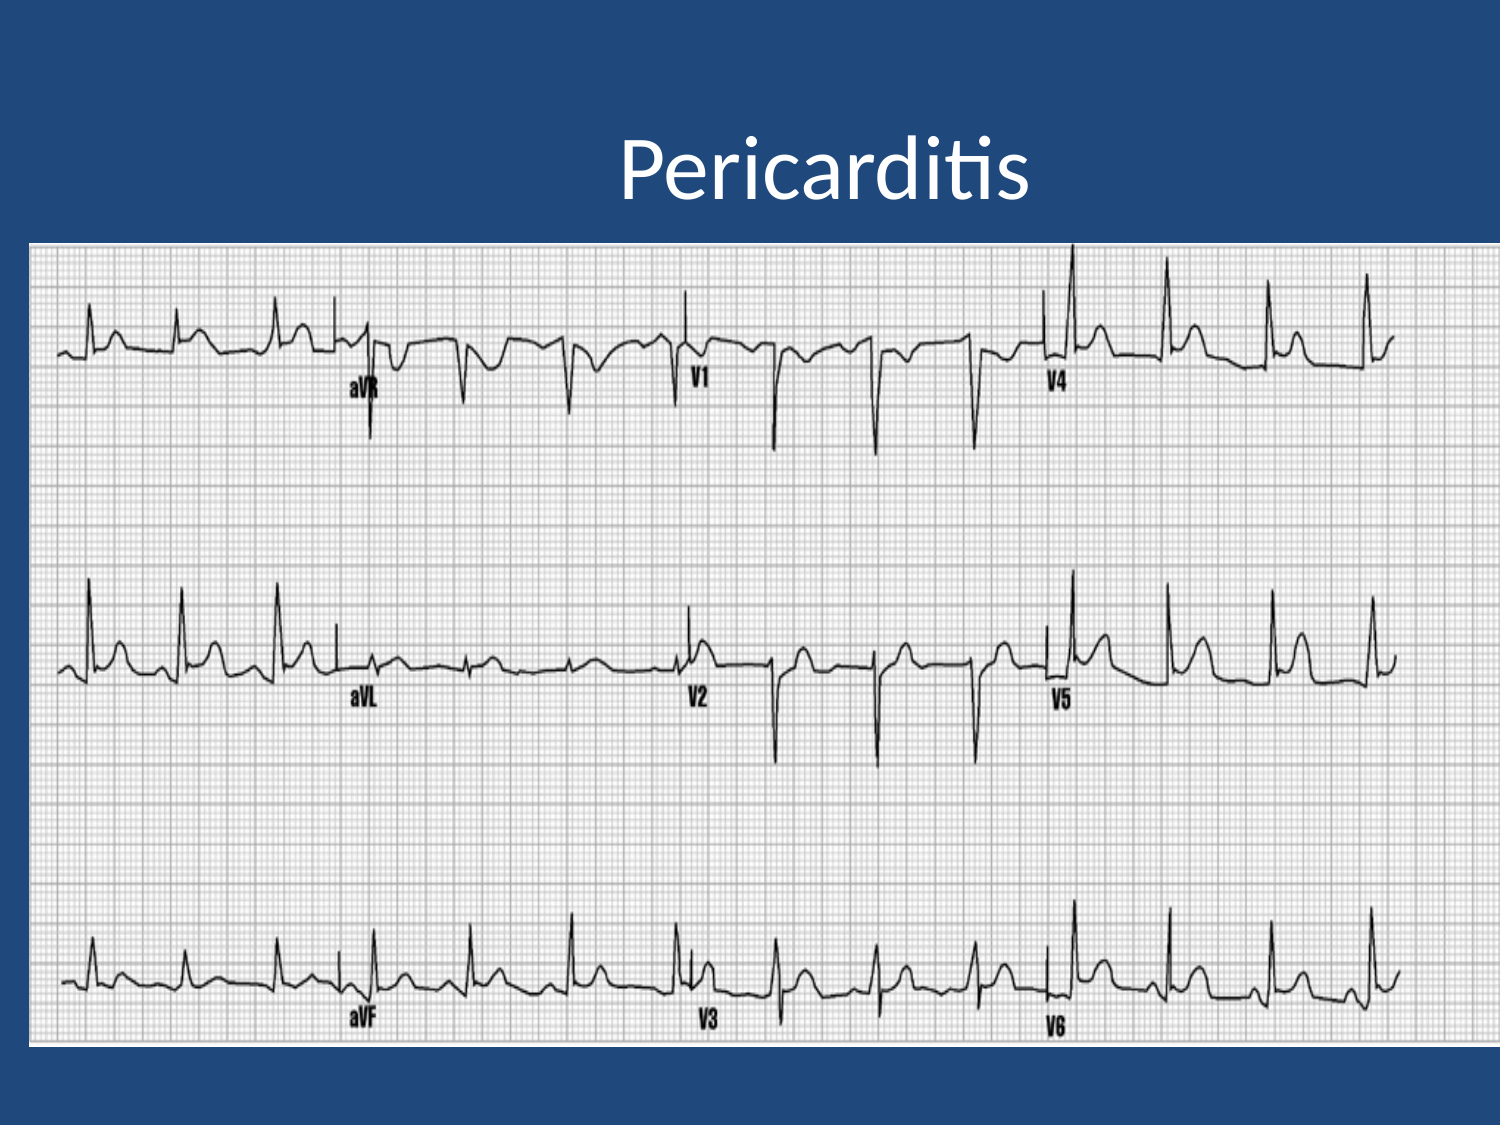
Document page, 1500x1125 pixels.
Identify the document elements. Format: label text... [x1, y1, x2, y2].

picture [29, 243, 1500, 1048]
title Pericarditis [174, 68, 1475, 241]
